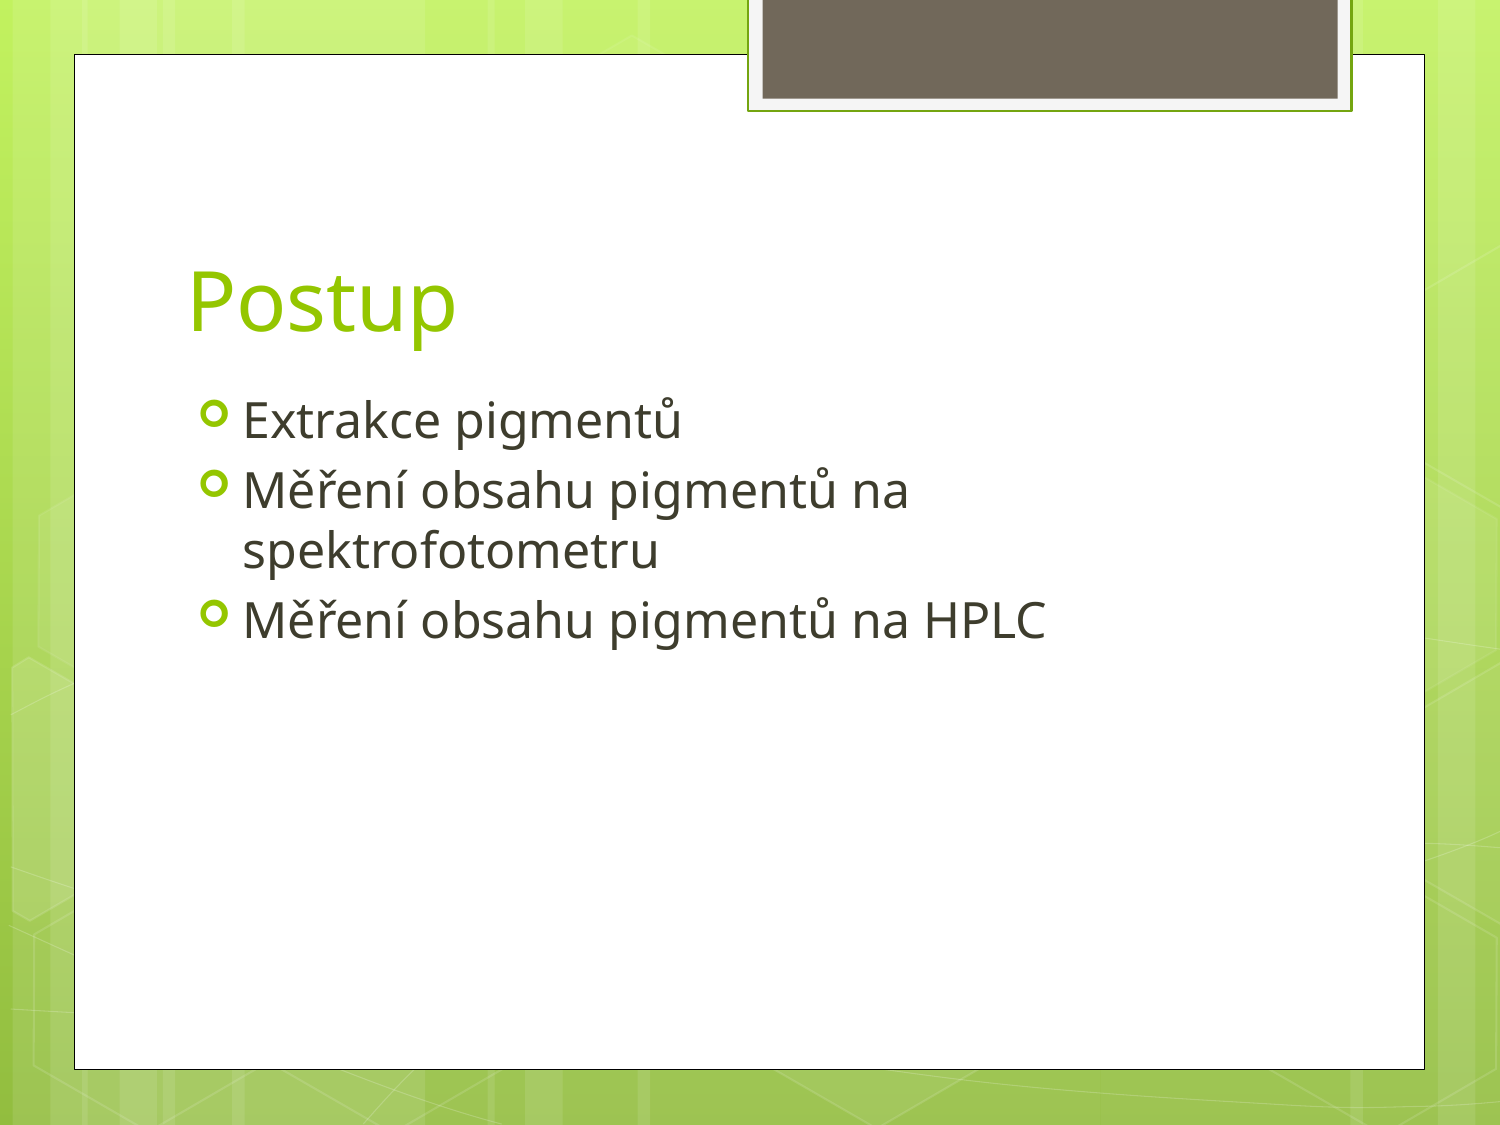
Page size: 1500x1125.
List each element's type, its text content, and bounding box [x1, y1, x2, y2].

title Postup [171, 168, 1324, 357]
list Extrakce pigmentů Měření obsahu pigmentů na spektrofotometru Měření obsahu pigmentů na HPLC [171, 381, 1283, 957]
